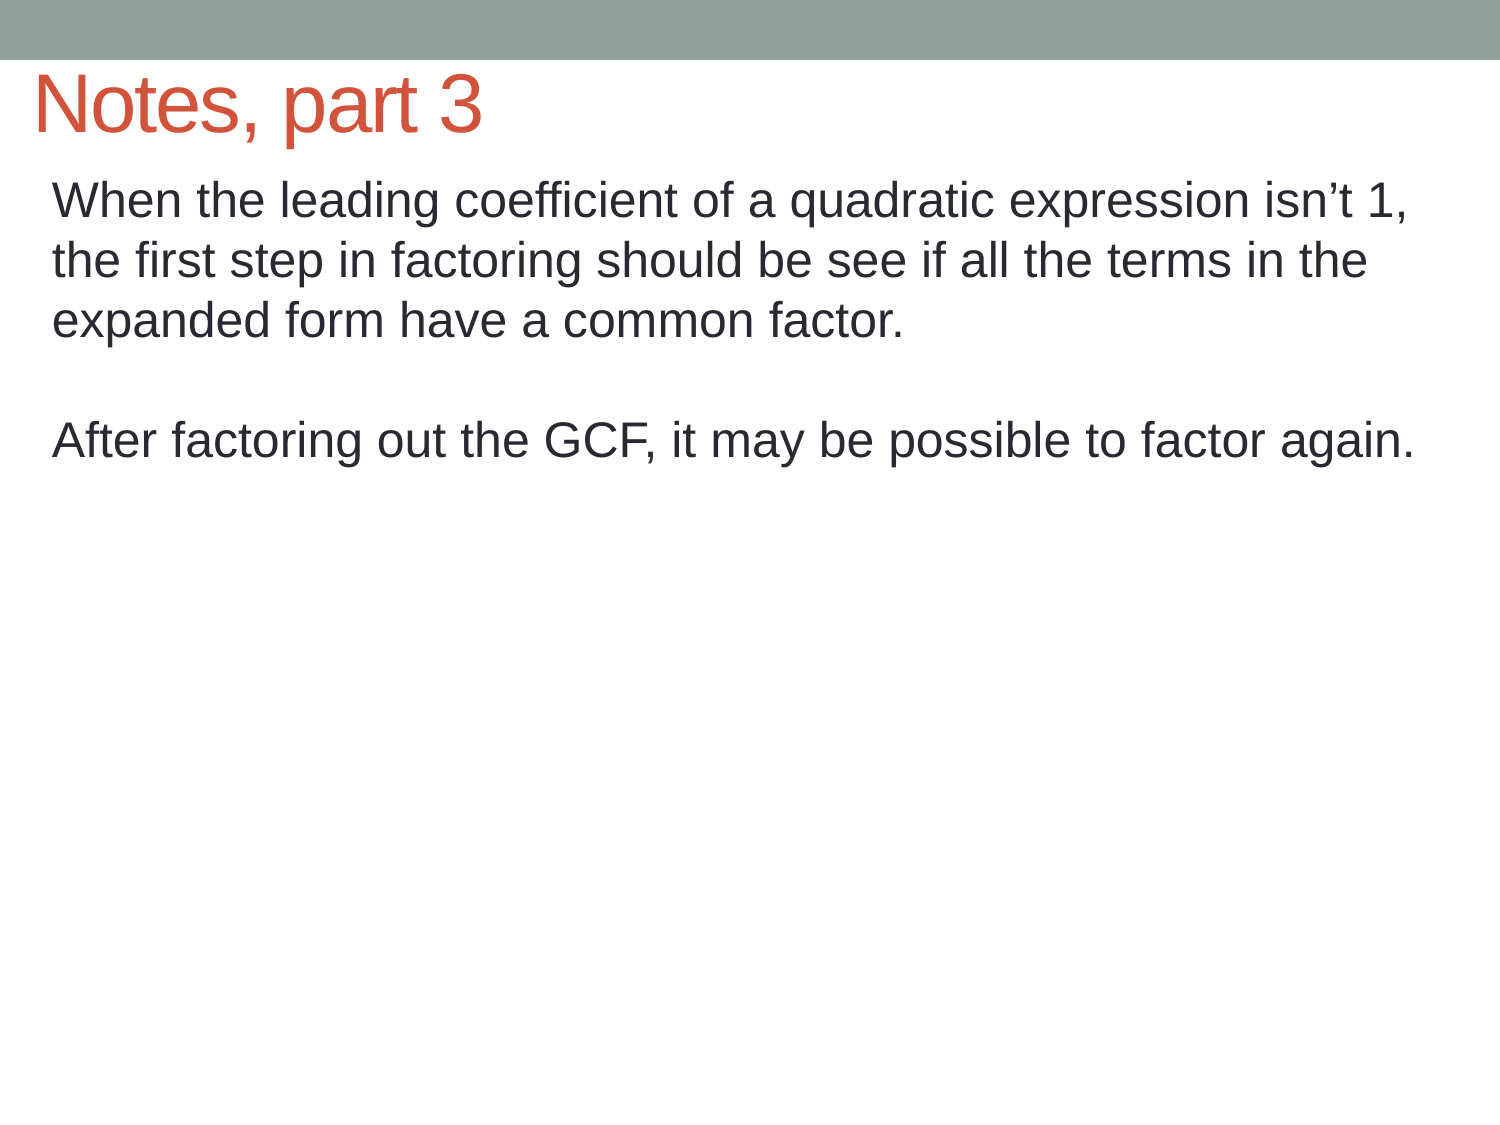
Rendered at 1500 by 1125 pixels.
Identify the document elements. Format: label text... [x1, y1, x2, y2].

text_box When the leading coefficient of a quadratic expression isn’t 1, the first step in factoring should be see if all the terms in the expanded form have a common factor. After factoring out the GCF, it may be possible to factor again. [37, 159, 1469, 595]
title Notes, part 3 [17, 17, 1368, 181]
